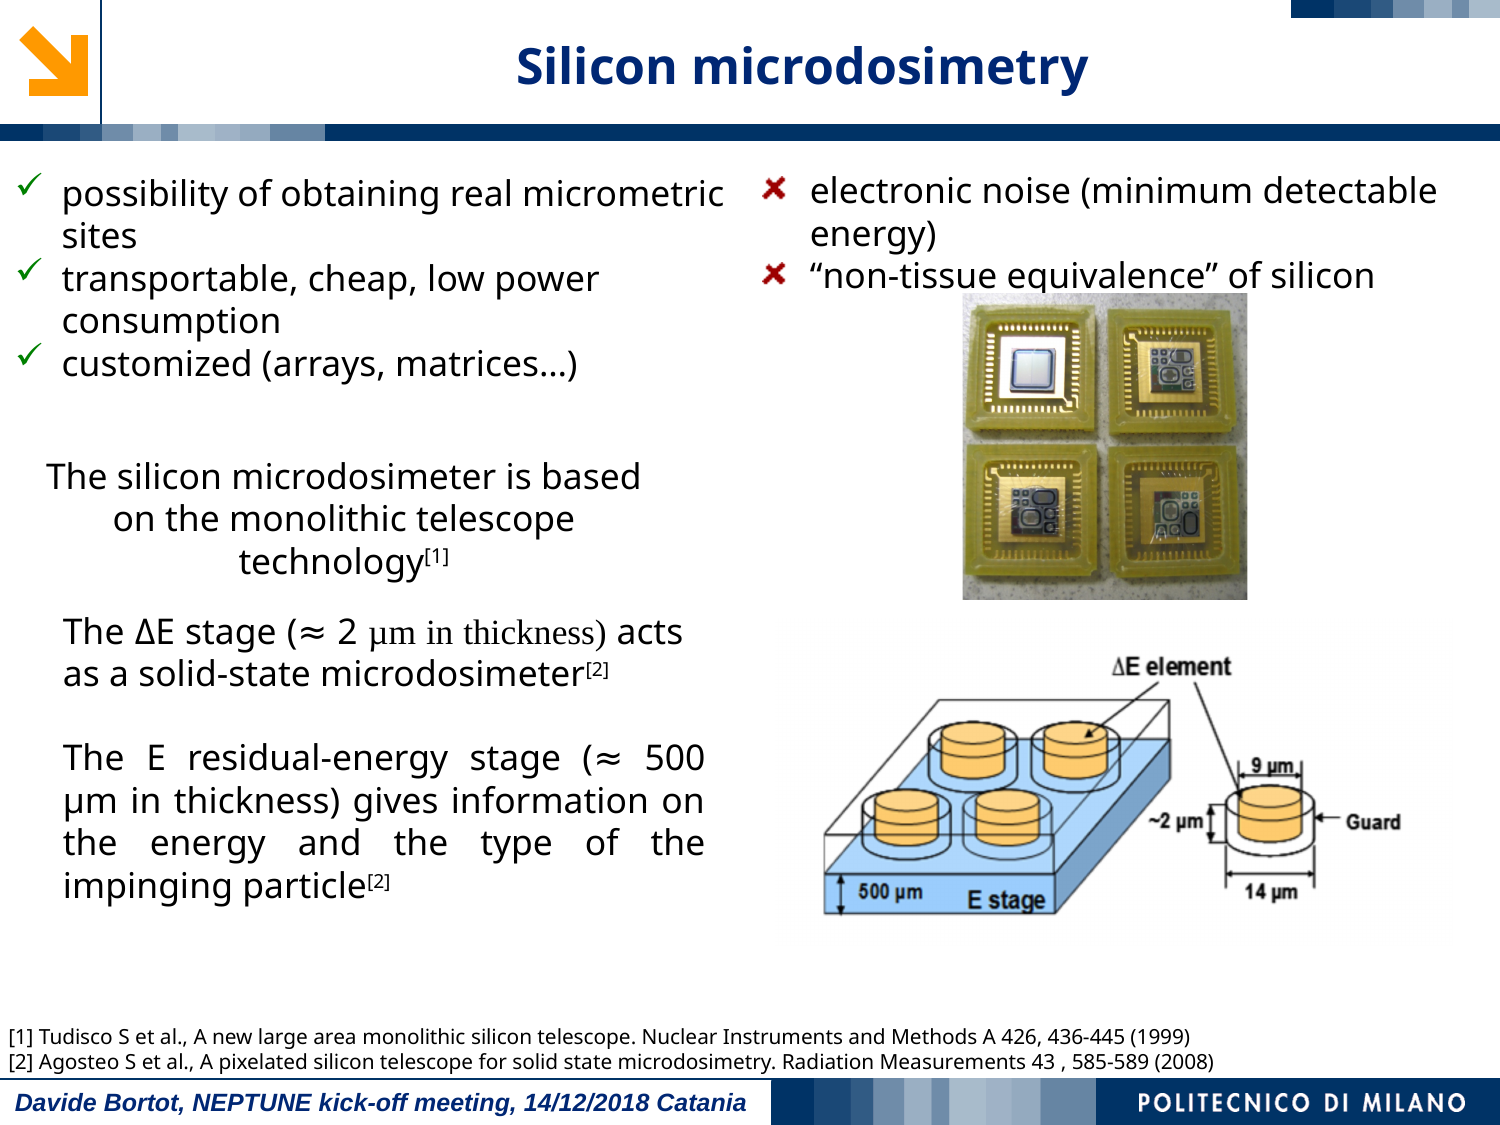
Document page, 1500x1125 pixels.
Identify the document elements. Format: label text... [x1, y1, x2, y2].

picture [762, 176, 788, 202]
text_box The ΔE stage (≈ 2 µm in thickness) acts as a solid-state microdosimeter[2] [48, 601, 699, 702]
picture [962, 293, 1248, 600]
text_box Silicon microdosimetry [104, 26, 1500, 102]
text_box [27, 1082, 721, 1125]
text_box [4, 78, 744, 163]
picture [762, 262, 788, 287]
picture [651, 1074, 1500, 1125]
picture [775, 618, 1453, 946]
text_box The silicon microdosimeter is based on the monolithic telescope technology[1] [29, 446, 659, 589]
text_box electronic noise (minimum detectable energy) “non-tissue equivalence” of silicon [748, 160, 1500, 304]
text_box [0, 304, 751, 1016]
text_box possibility of obtaining real micrometric sites transportable, cheap, low power consumption customized (arrays, matrices…) [0, 163, 749, 391]
picture [702, 102, 1500, 141]
picture [0, 1082, 97, 1125]
picture [0, 0, 1500, 141]
text_box The E residual-energy stage (≈ 500 µm in thickness) gives information on the energy and the type of the impinging particle[2] [48, 728, 721, 913]
text_box [1] Tudisco S et al., A new large area monolithic silicon telescope. Nuclear Instruments and Methods A 426, 436-445 (1999) [2] Agosteo S et al., A pixelated silicon telescope for solid state microdosimetry. Radiation Measurements 43 , 585-589 (2008) [0, 1016, 1498, 1082]
